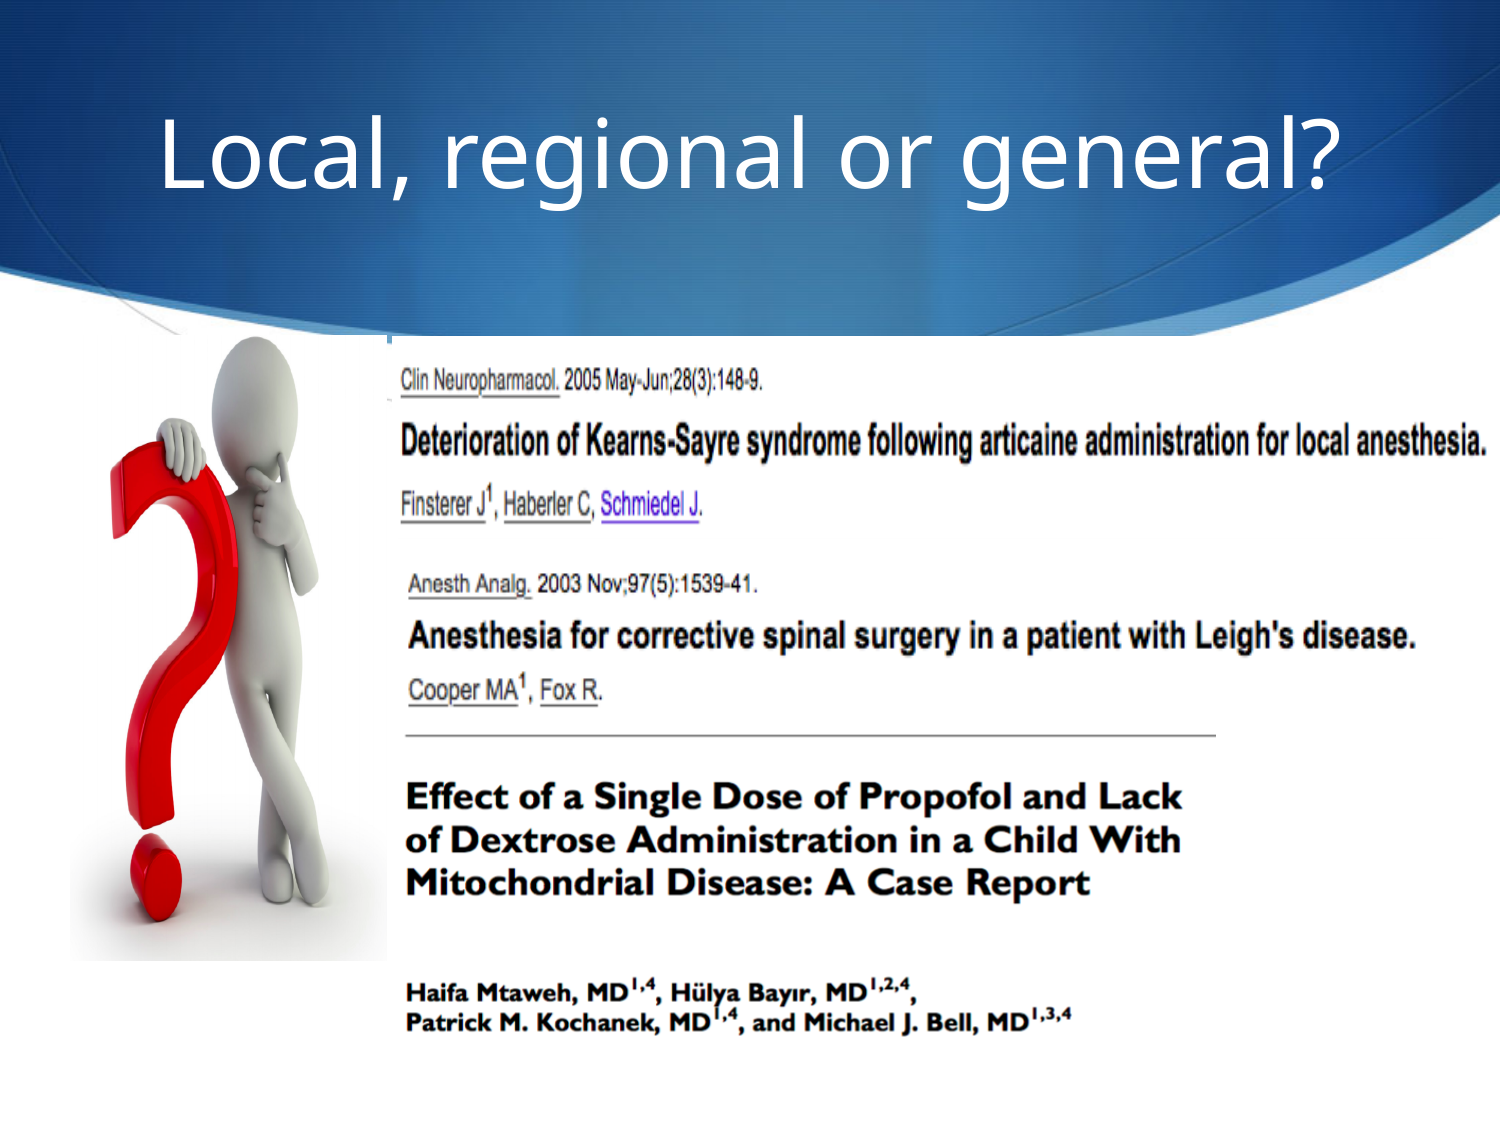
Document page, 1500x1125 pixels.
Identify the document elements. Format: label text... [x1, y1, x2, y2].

title Local, regional or general? [75, 56, 1425, 245]
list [391, 335, 1500, 539]
picture [0, 0, 1500, 1125]
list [17, 335, 359, 962]
